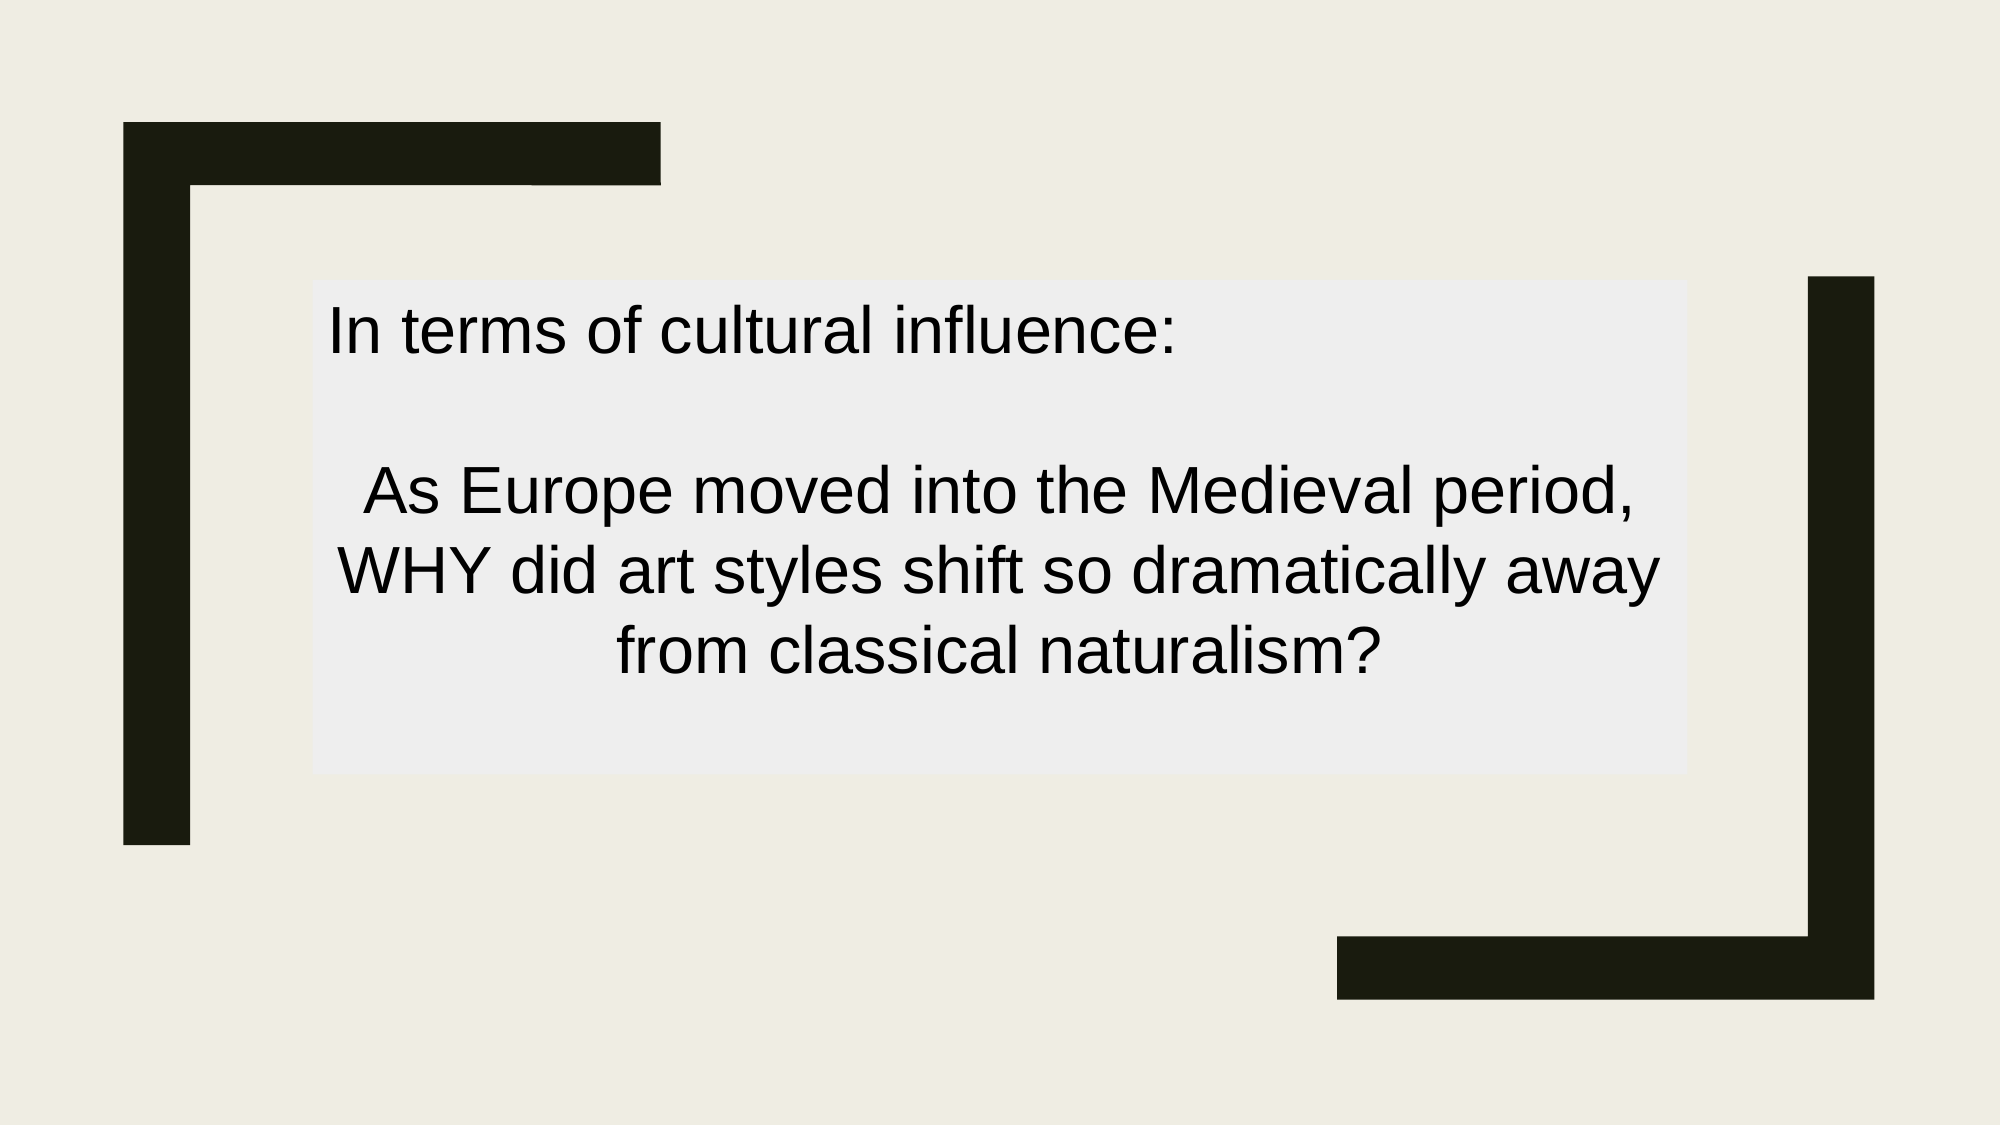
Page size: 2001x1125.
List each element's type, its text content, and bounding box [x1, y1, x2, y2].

text_box In terms of cultural influence: As Europe moved into the Medieval period, WHY did art styles shift so dramatically away from classical naturalism? [312, 279, 1688, 775]
